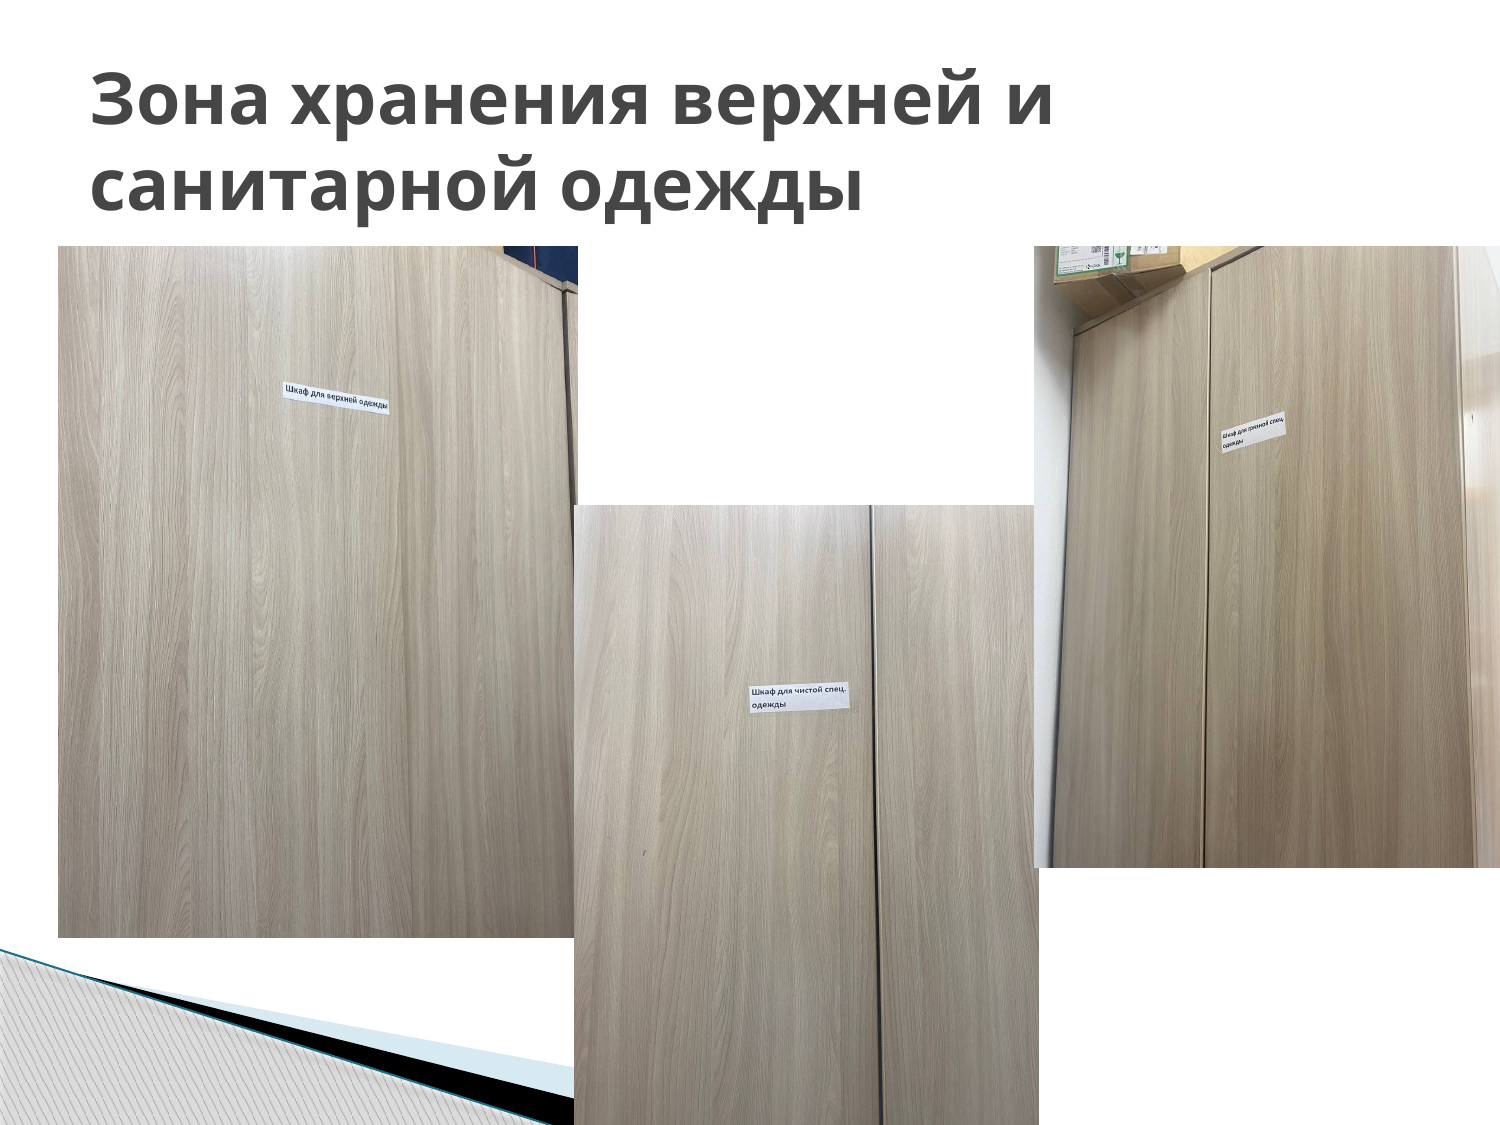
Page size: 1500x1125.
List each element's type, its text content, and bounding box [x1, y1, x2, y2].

title Зона хранения верхней и санитарной одежды [75, 45, 1425, 233]
picture [58, 245, 1500, 1125]
